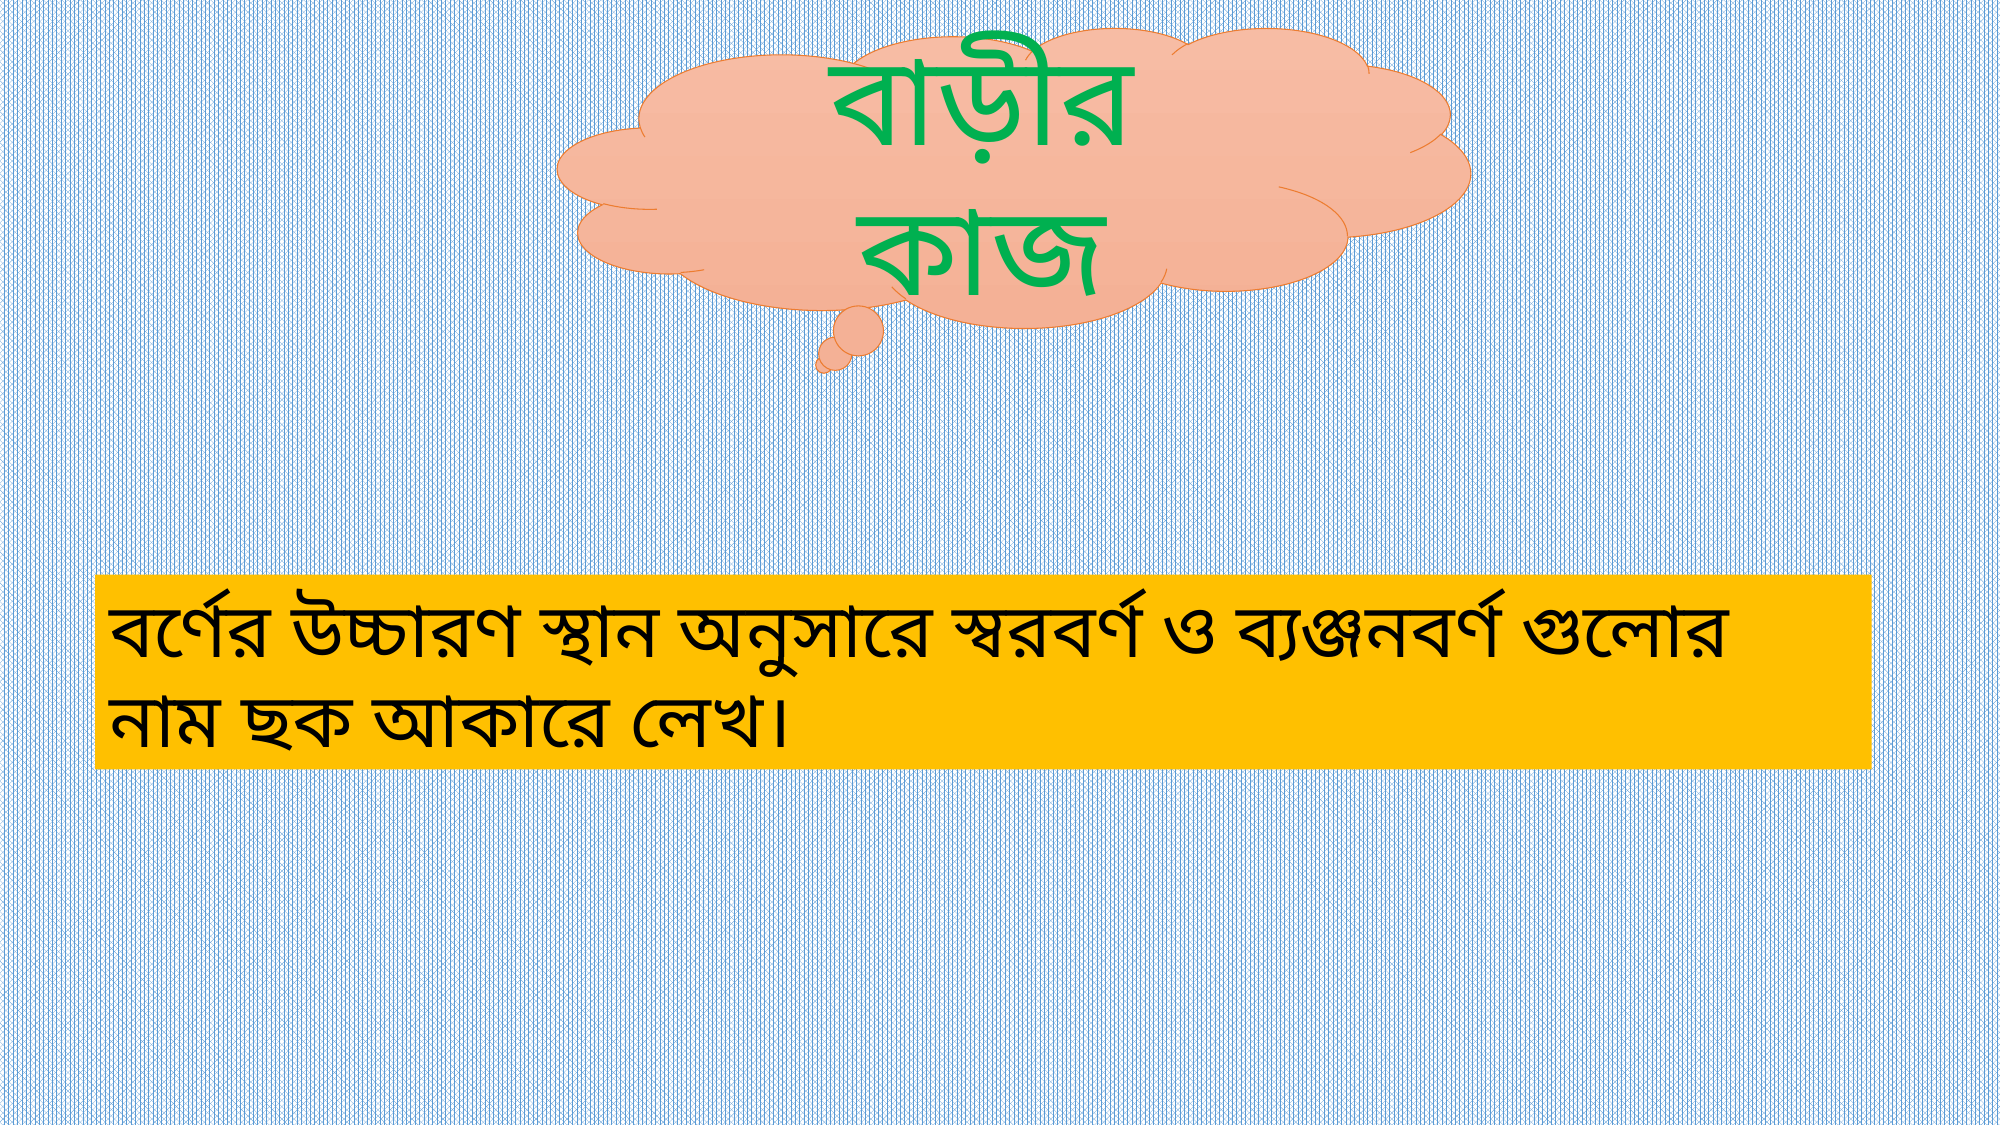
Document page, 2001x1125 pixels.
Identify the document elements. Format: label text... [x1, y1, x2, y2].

text_box বাড়ীর কাজ [556, 27, 1472, 374]
text_box বর্ণের উচ্চারণ স্থান অনুসারে স্বরবর্ণ ও ব্যঞ্জনবর্ণ গুলোর নাম ছক আকারে লেখ। [95, 574, 1872, 770]
